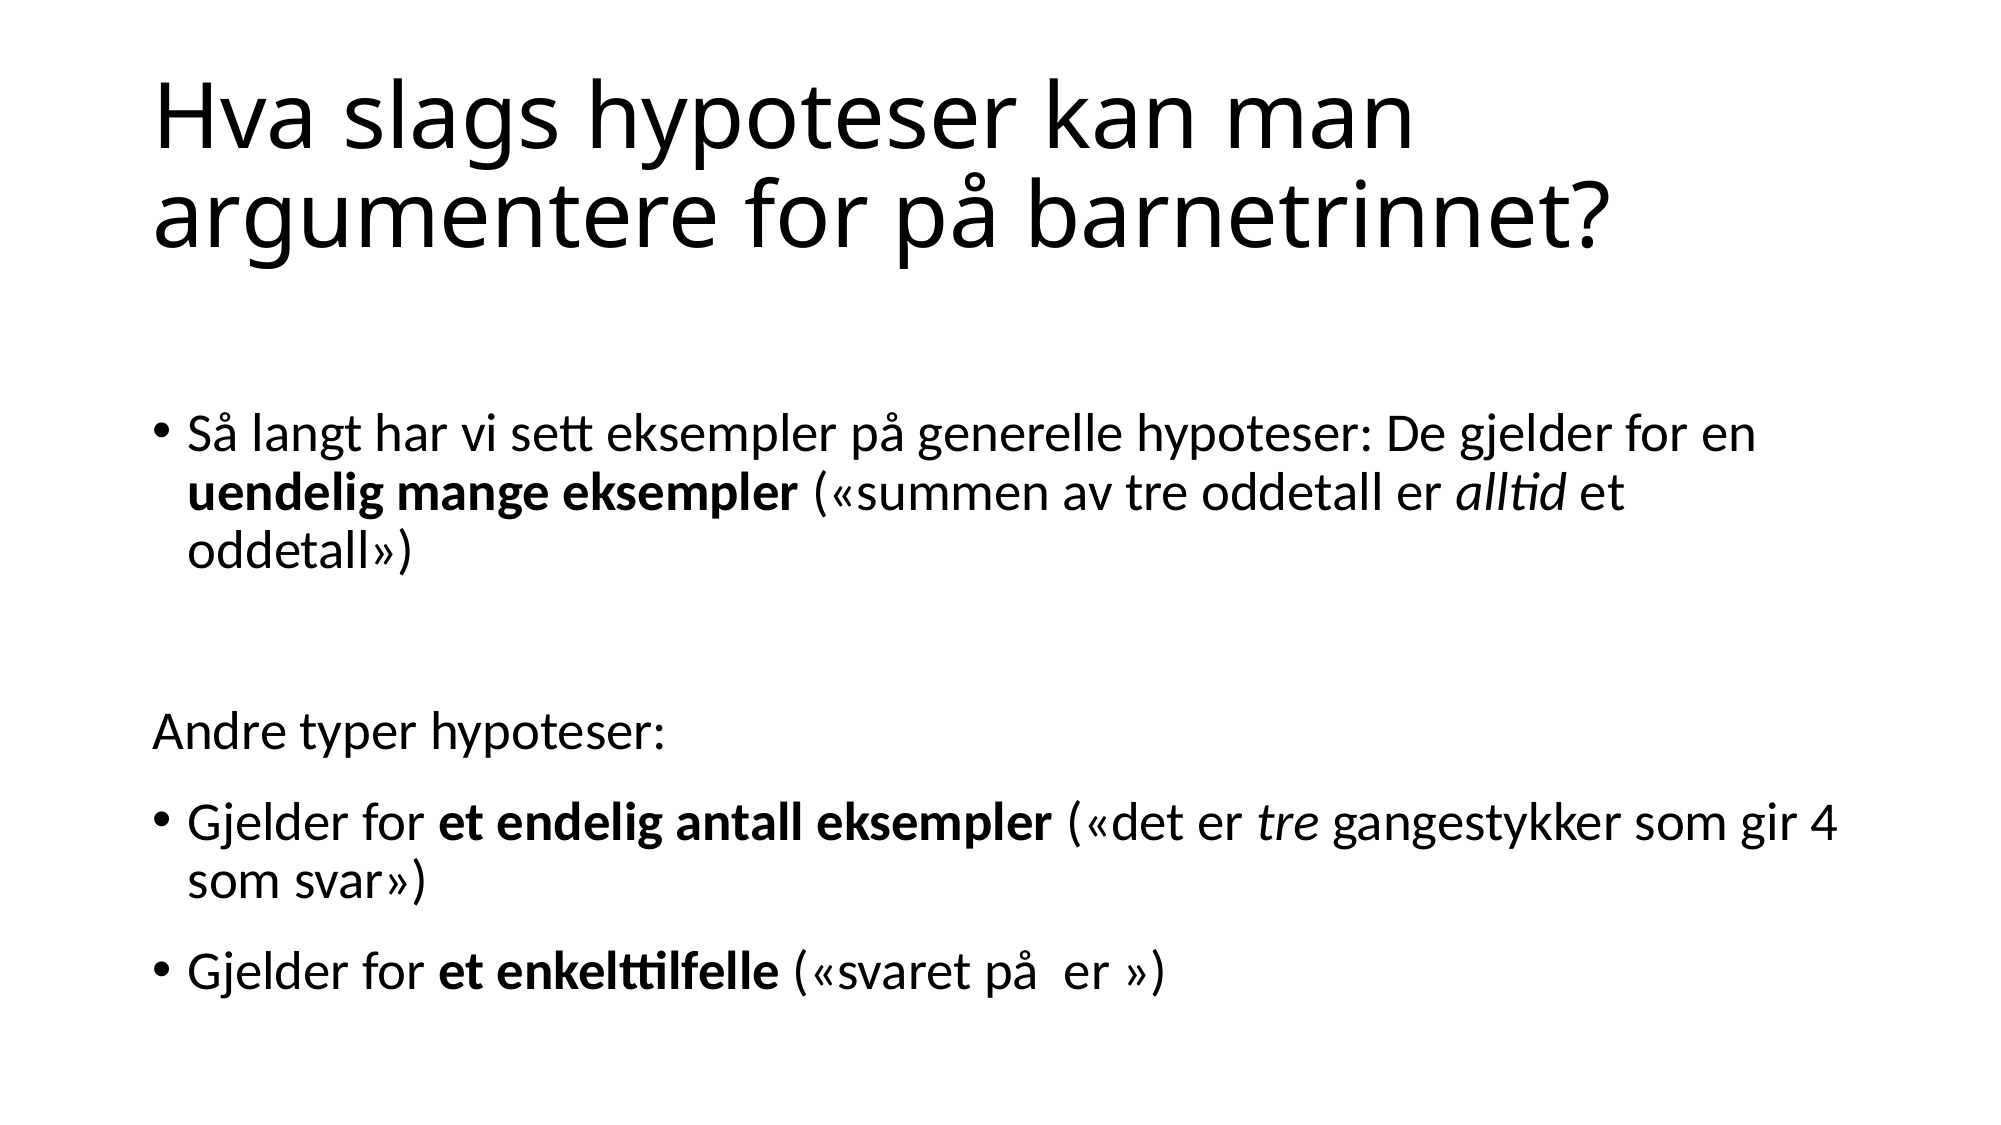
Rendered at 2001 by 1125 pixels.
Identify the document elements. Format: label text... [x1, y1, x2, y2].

title Hva slags hypoteser kan man argumentere for på barnetrinnet? [137, 59, 1863, 278]
